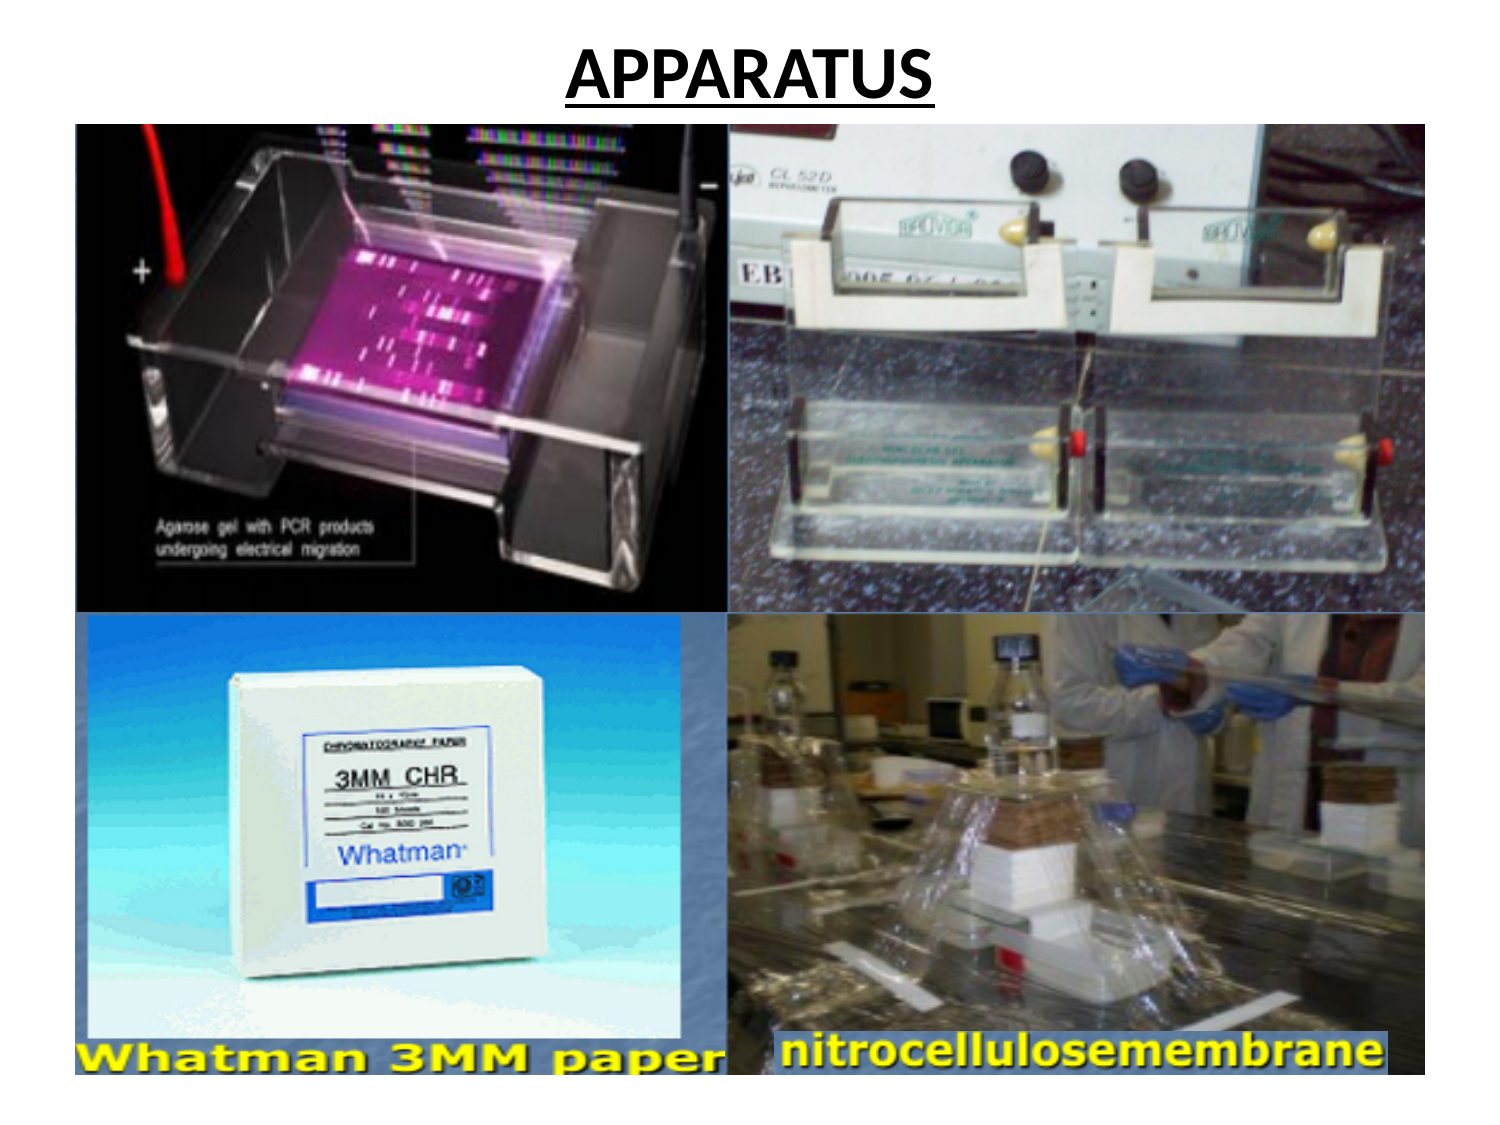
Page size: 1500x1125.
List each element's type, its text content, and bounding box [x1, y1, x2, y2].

title APPARATUS [75, 12, 1425, 124]
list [74, 124, 1426, 612]
picture [74, 612, 1426, 1076]
